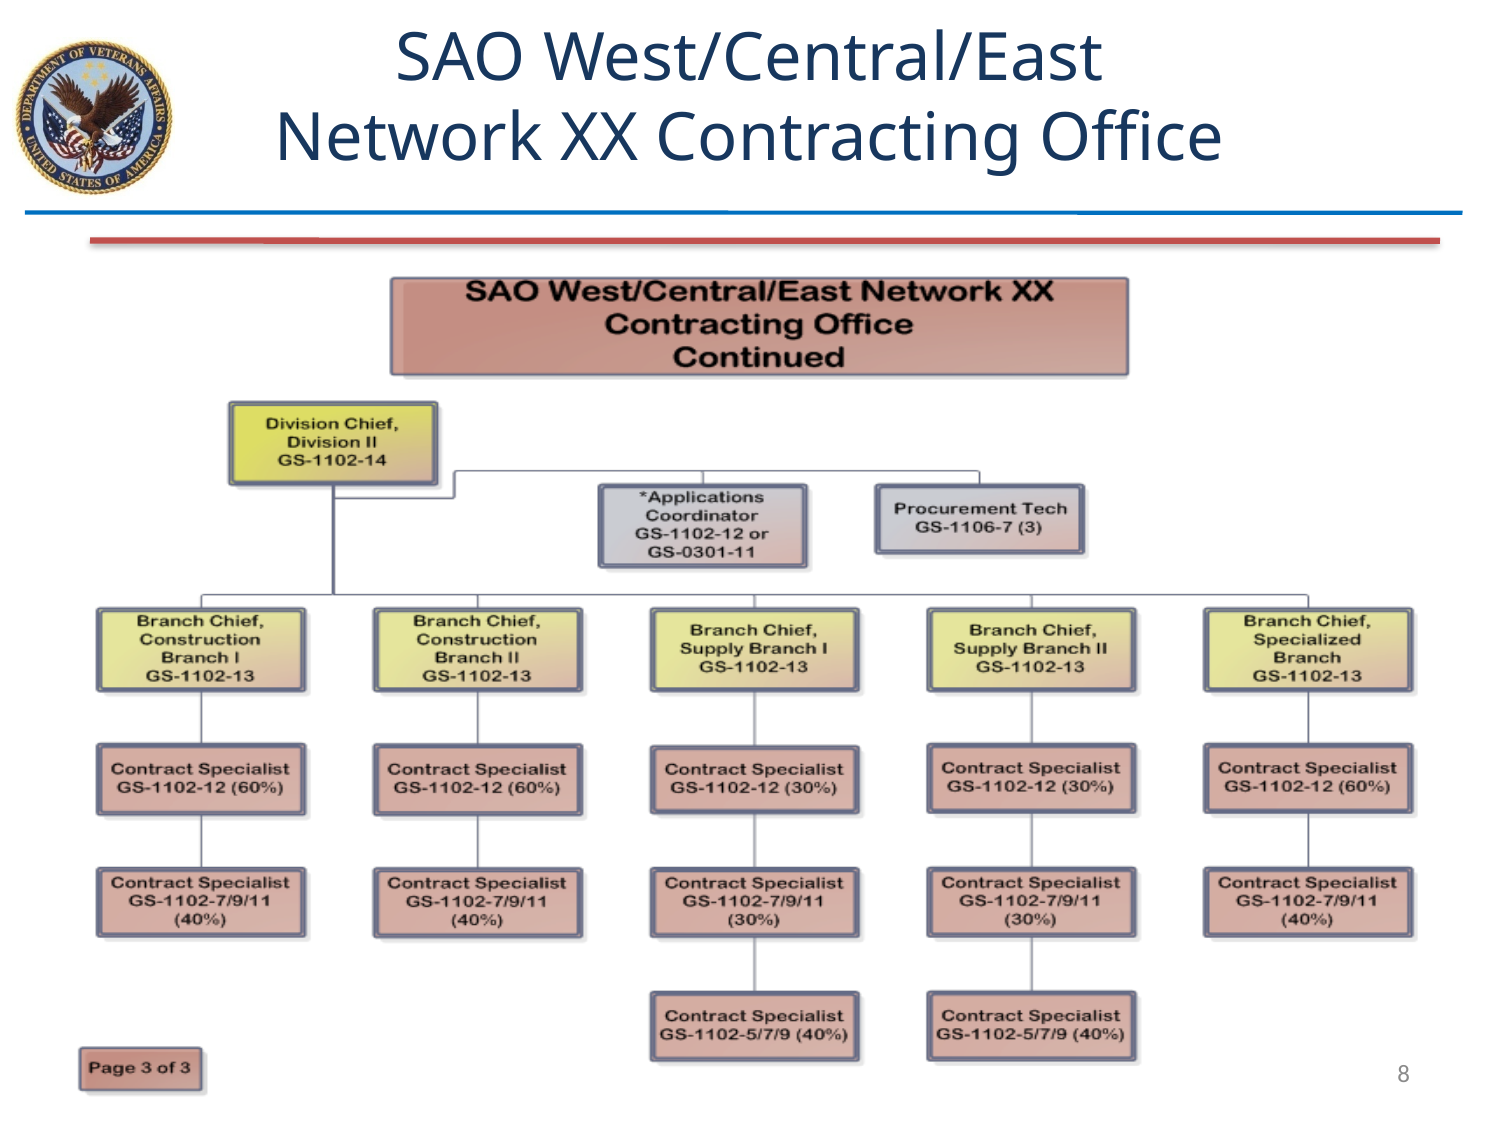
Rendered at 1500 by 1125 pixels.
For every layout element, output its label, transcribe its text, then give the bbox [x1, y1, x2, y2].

picture [12, 37, 176, 201]
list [74, 274, 1426, 1106]
title SAO West/Central/East Network XX Contracting Office [74, 0, 1426, 188]
